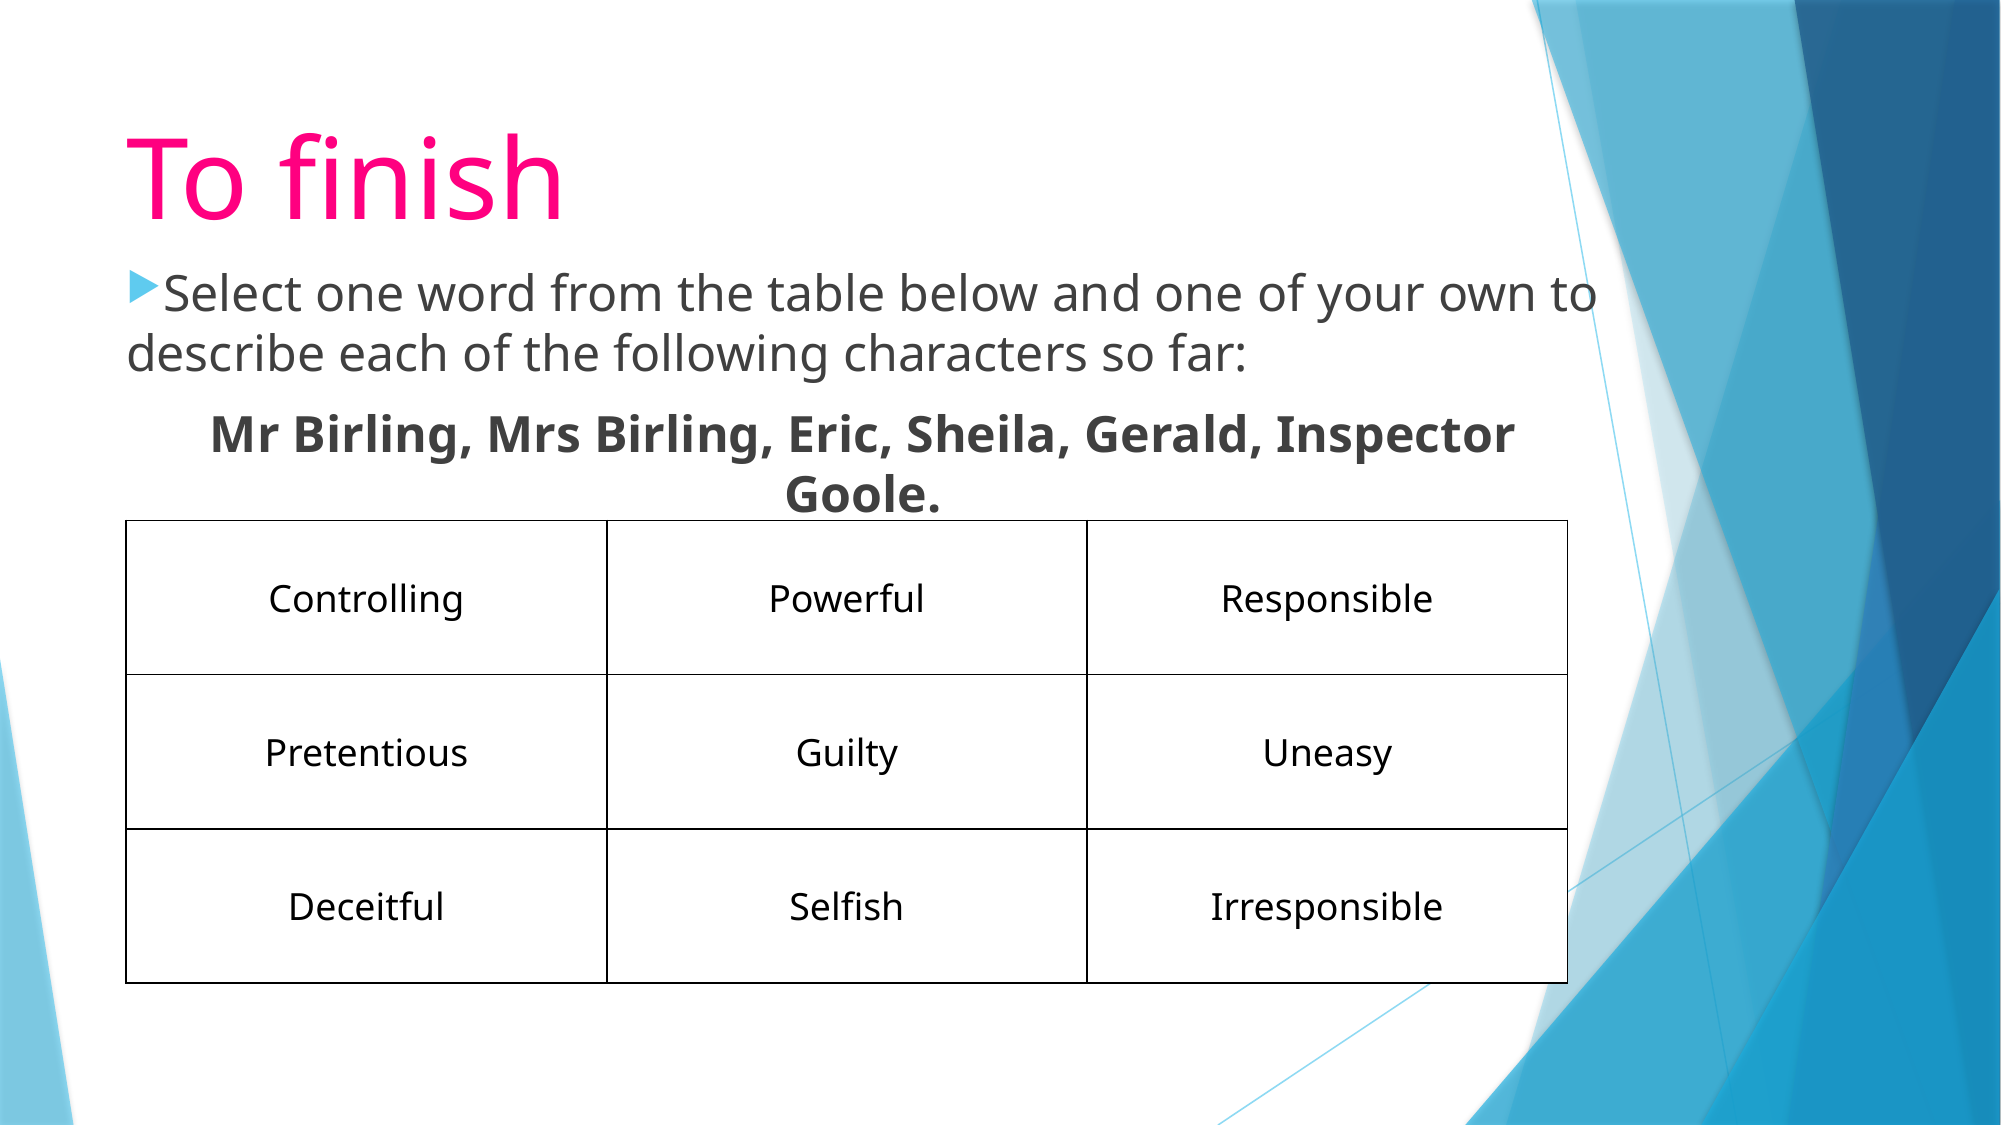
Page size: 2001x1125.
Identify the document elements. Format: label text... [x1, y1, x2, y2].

table_cell Selfish [608, 830, 1086, 982]
table_cell Deceitful [127, 830, 606, 982]
table_header Controlling [127, 521, 606, 674]
table_cell Irresponsible [1088, 830, 1567, 982]
table_header Powerful [608, 521, 1086, 674]
title To finish [111, 99, 1522, 254]
table_cell Pretentious [127, 675, 606, 828]
table_header Responsible [1088, 521, 1567, 674]
list Select one word from the table below and one of your own to describe each of the following characters so far: Mr Birling, Mrs Birling, Eric, Sheila, Gerald, Inspector Goole. [111, 254, 1616, 891]
table_cell Guilty [608, 675, 1086, 828]
table_cell Uneasy [1088, 675, 1567, 828]
